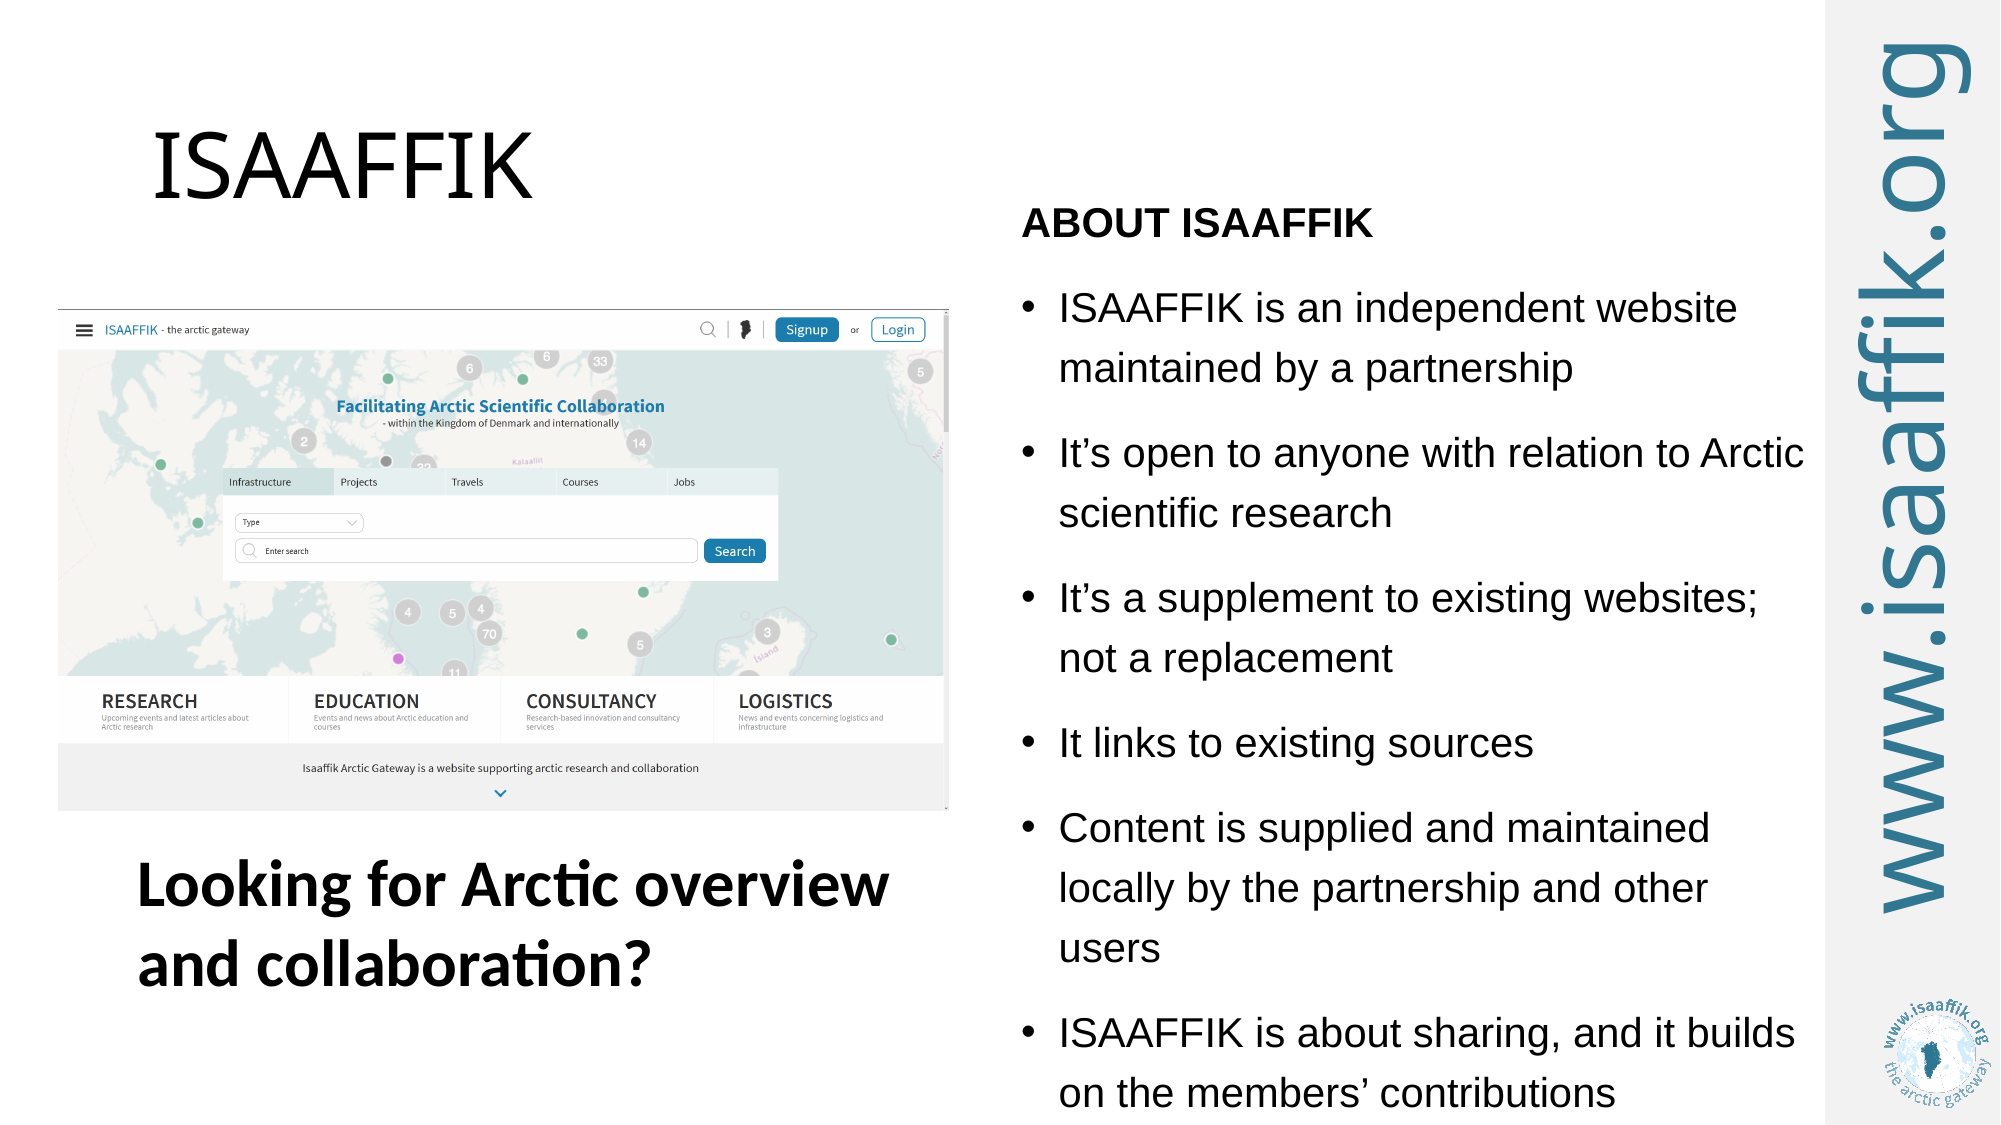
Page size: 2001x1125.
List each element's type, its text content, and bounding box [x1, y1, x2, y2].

picture [1859, 974, 1991, 1108]
text_box www.isaaffik.org [1825, 0, 2000, 1125]
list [58, 309, 949, 811]
text_box Looking for Arctic overview and collaboration? [122, 832, 912, 979]
text_box ABOUT ISAAFFIK ISAAFFIK is an independent website maintained by a partnership It’s open to anyone with relation to Arctic scientific research It’s a supplement to existing websites; not a replacement It links to existing sources Content is supplied and maintained locally by the partnership and other users ISAAFFIK is about sharing, and it builds on the members’ contributions [1006, 178, 1825, 942]
title ISAAFFIK [137, 59, 1825, 278]
